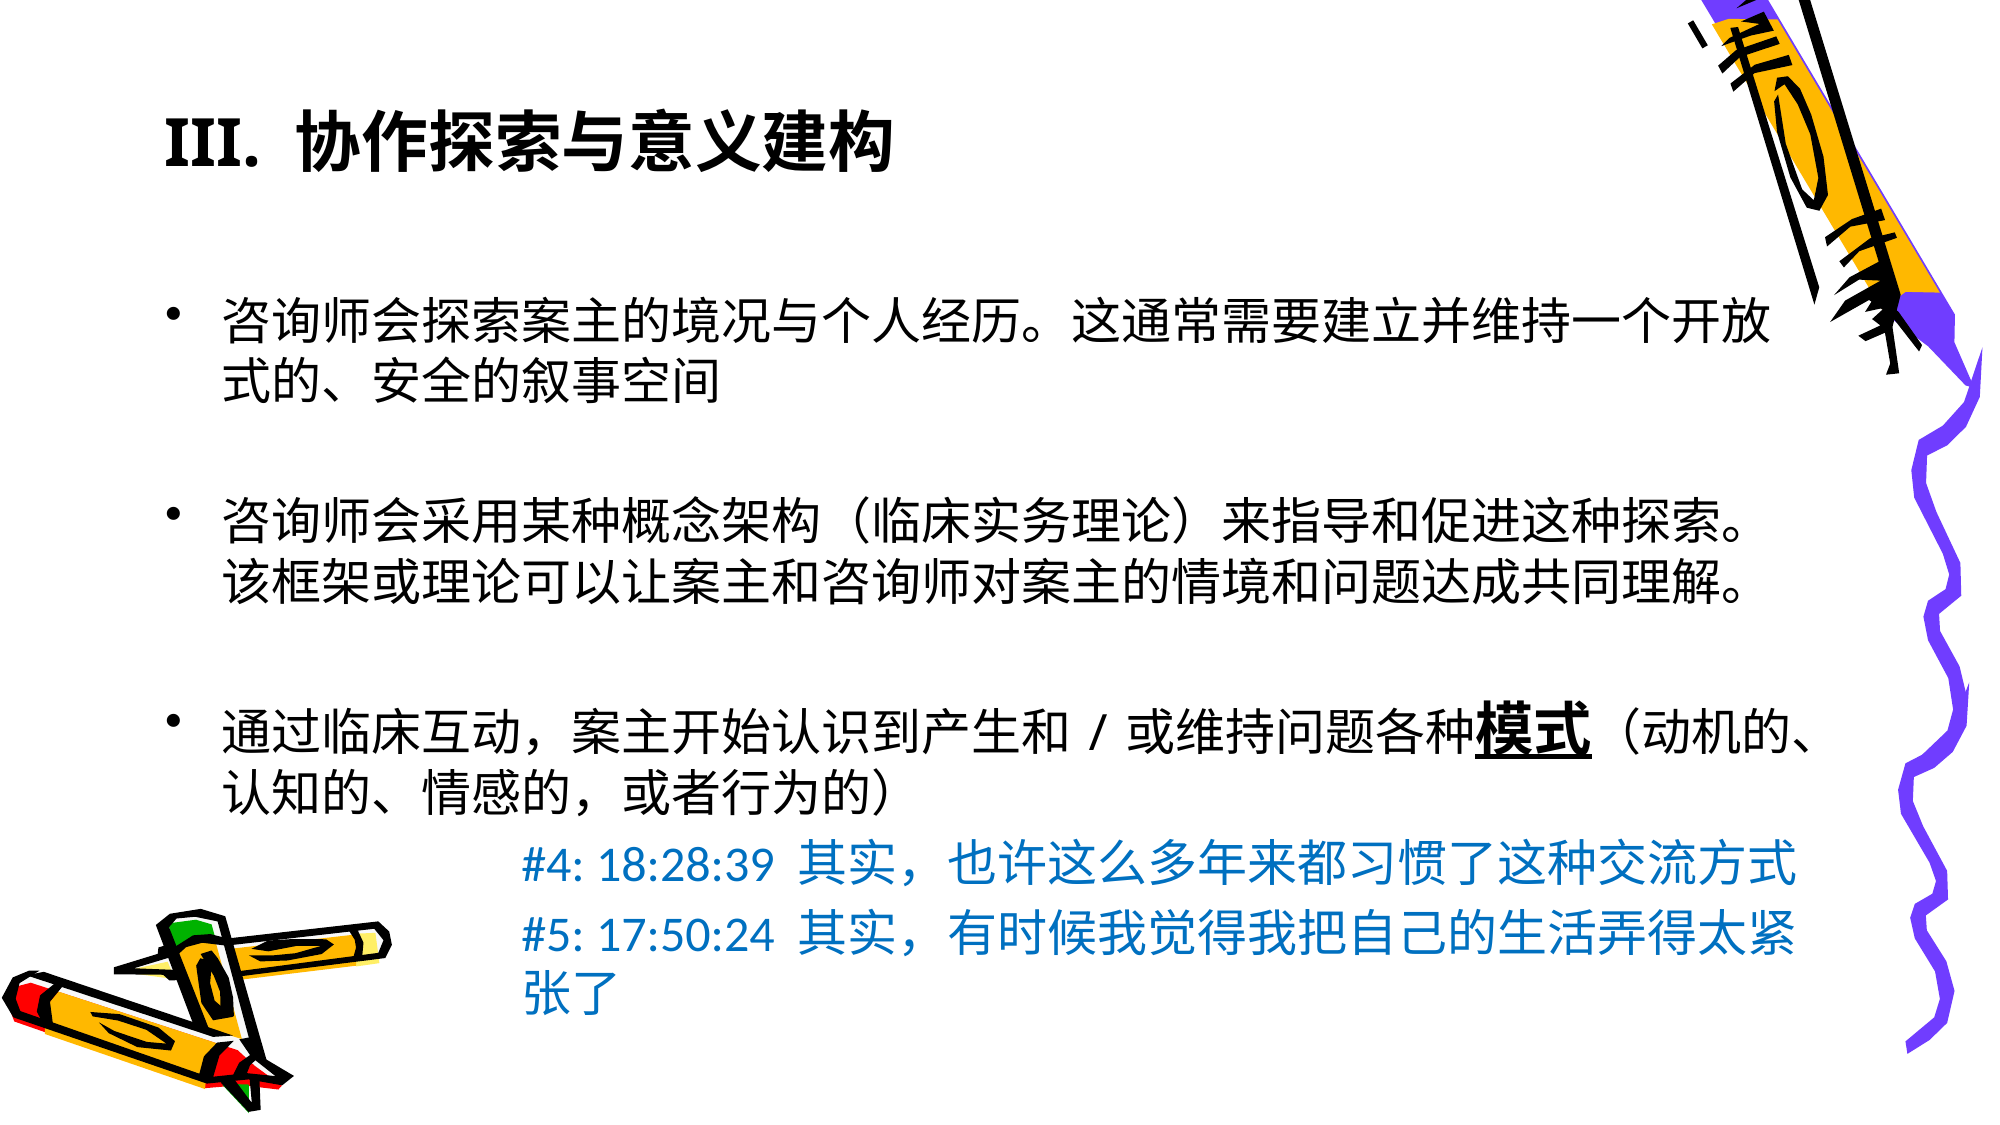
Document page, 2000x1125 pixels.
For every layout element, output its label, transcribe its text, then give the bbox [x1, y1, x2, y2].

title III. 协作探索与意义建构 [149, 49, 1825, 188]
list 咨询师会探索案主的境况与个人经历。这通常需要建立并维持一个开放式的、安全的叙事空间 咨询师会采用某种概念架构（临床实务理论）来指导和促进这种探索。该框架或理论可以让案主和咨询师对案主的情境和问题达成共同理解。 通过临床互动，案主开始认识到产生和/或维持问题各种模式（动机的、认知的、情感的，或者行为的） #4: 18:28:39 其实，也许这么多年来都习惯了这种交流方式 #5: 17:50:24 其实，有时候我觉得我把自己的生活弄得太紧张了 [149, 212, 1834, 1088]
